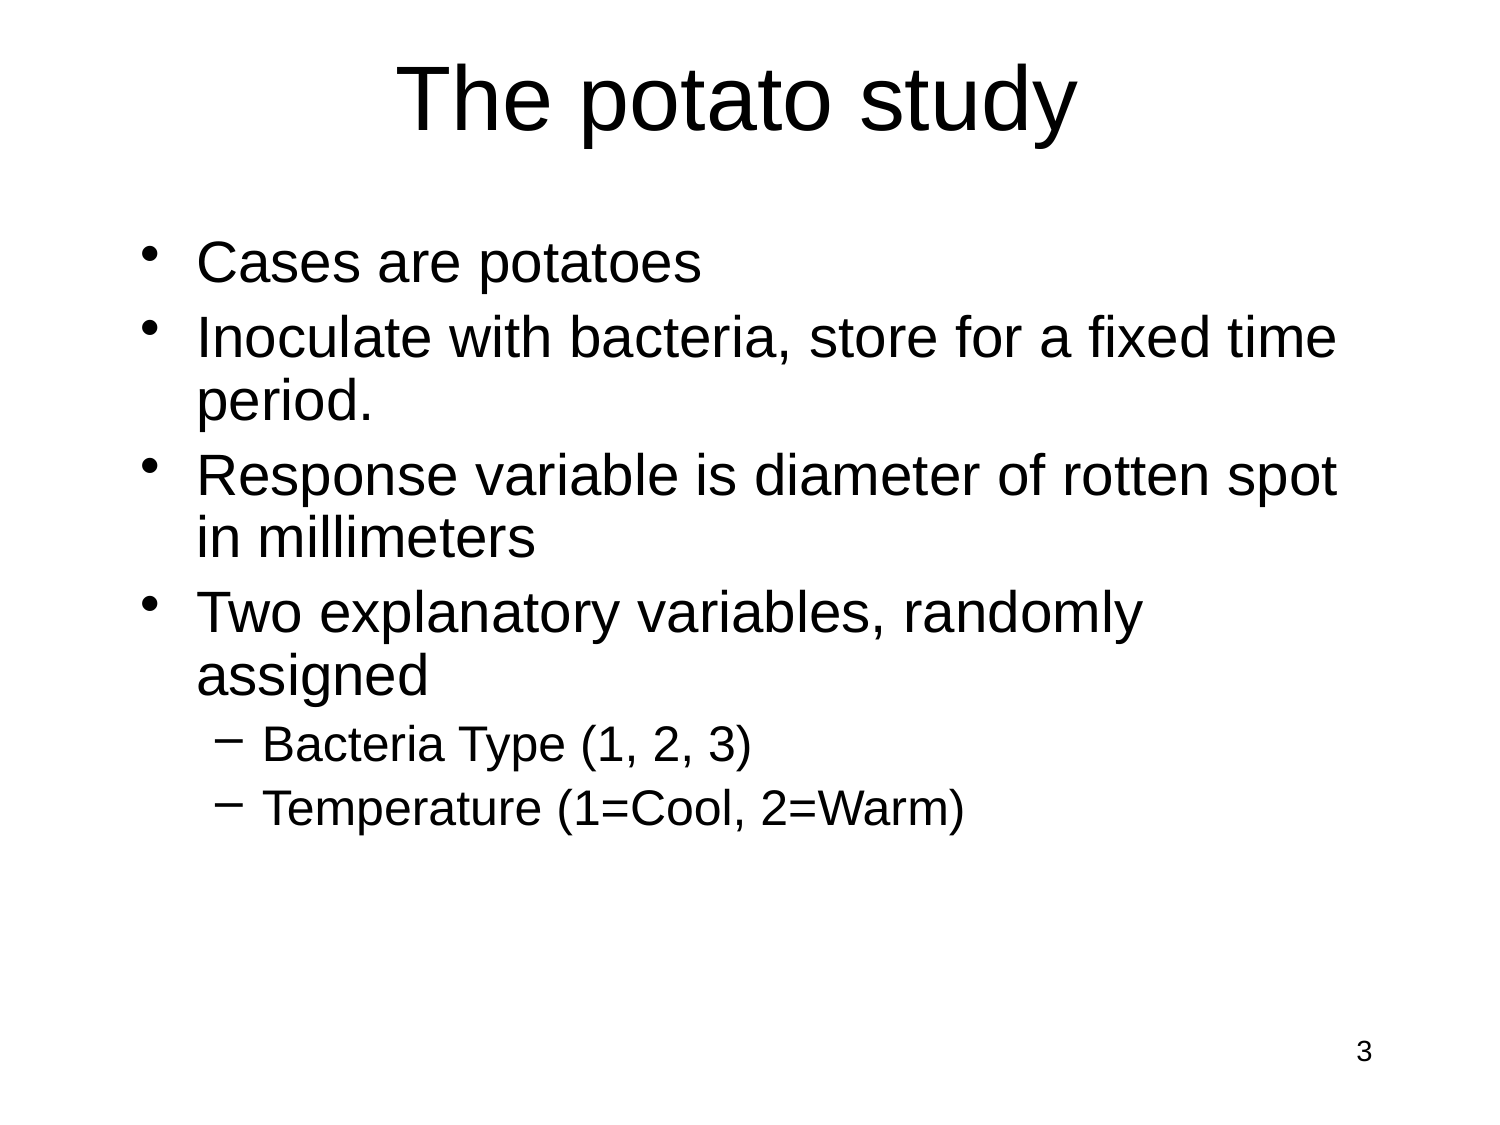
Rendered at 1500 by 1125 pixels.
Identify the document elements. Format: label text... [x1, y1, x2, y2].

title The potato study [99, 0, 1375, 188]
slide_number 3 [1074, 1024, 1388, 1101]
list Cases are potatoes Inoculate with bacteria, store for a fixed time period. Response variable is diameter of rotten spot in millimeters Two explanatory variables, randomly assigned Bacteria Type (1, 2, 3) Temperature (1=Cool, 2=Warm) [125, 224, 1400, 938]
